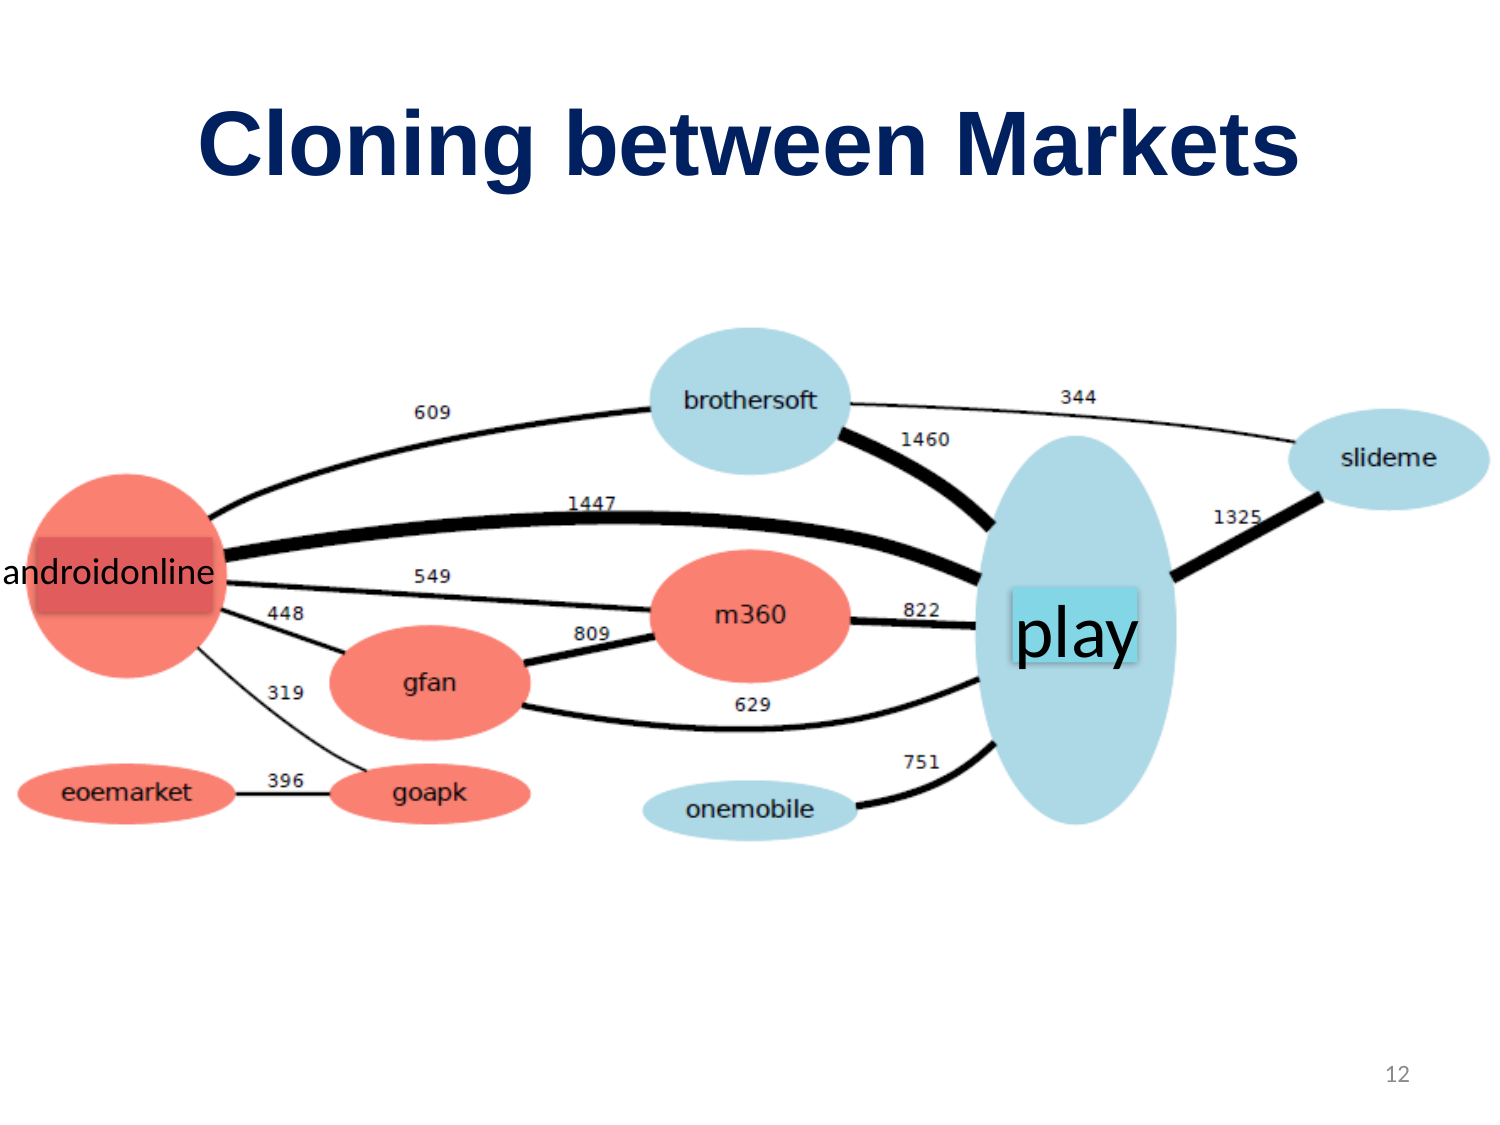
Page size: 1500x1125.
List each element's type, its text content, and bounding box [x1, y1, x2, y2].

title Cloning between Markets [75, 45, 1425, 233]
slide_number 12 [1074, 1042, 1425, 1103]
picture [0, 274, 1500, 894]
